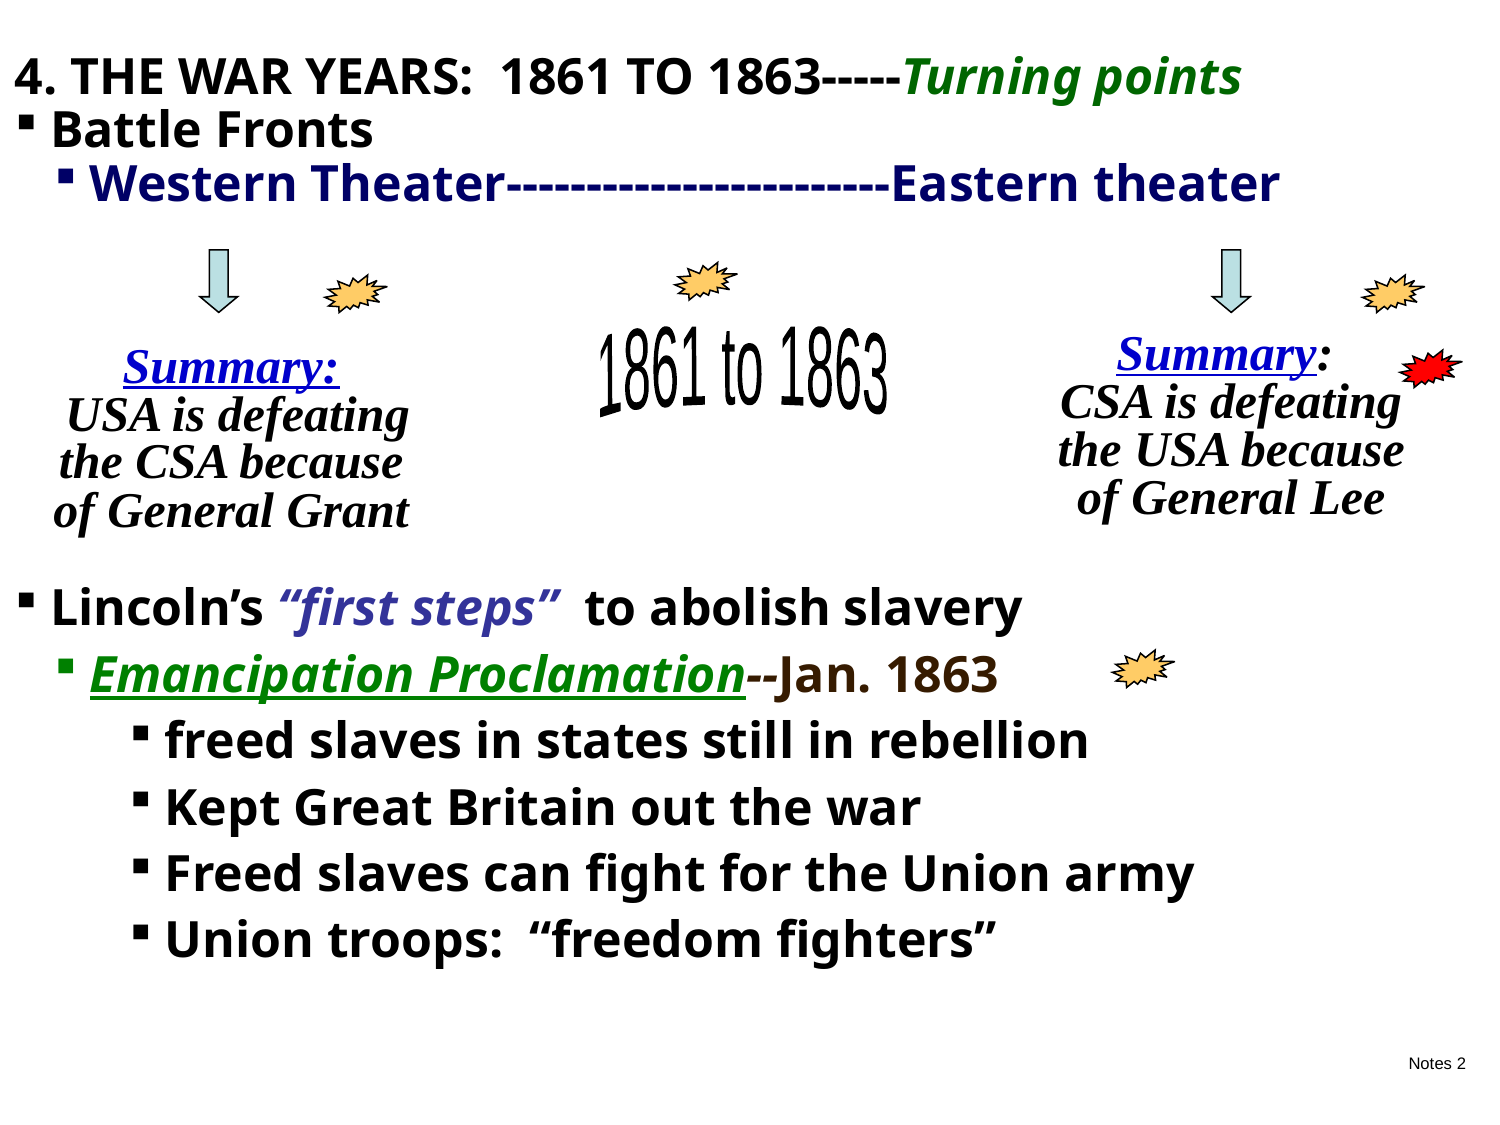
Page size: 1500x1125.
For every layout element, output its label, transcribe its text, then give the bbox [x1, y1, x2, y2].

text_box [1112, 650, 1175, 688]
text_box [324, 275, 388, 313]
text_box [200, 249, 238, 313]
text_box Lincoln’s “first steps” to abolish slavery Emancipation Proclamation--Jan. 1863 freed slaves in states still in rebellion Kept Great Britain out the war Freed slaves can fight for the Union army Union troops: “freedom fighters” [0, 574, 1500, 977]
text_box [674, 262, 738, 300]
text_box [1212, 249, 1251, 313]
title Notes 2 [1374, 1037, 1500, 1088]
text_box [1362, 275, 1425, 313]
text_box [1399, 350, 1463, 388]
text_box Summary: USA is defeating the CSA because of General Grant [24, 337, 438, 544]
text_box 4. THE WAR YEARS: 1861 TO 1863-----Turning points Battle Fronts Western Theater------------------------Eastern theater [0, 37, 1500, 221]
text_box Summary: CSA is defeating the USA because of General Lee [1025, 324, 1438, 532]
